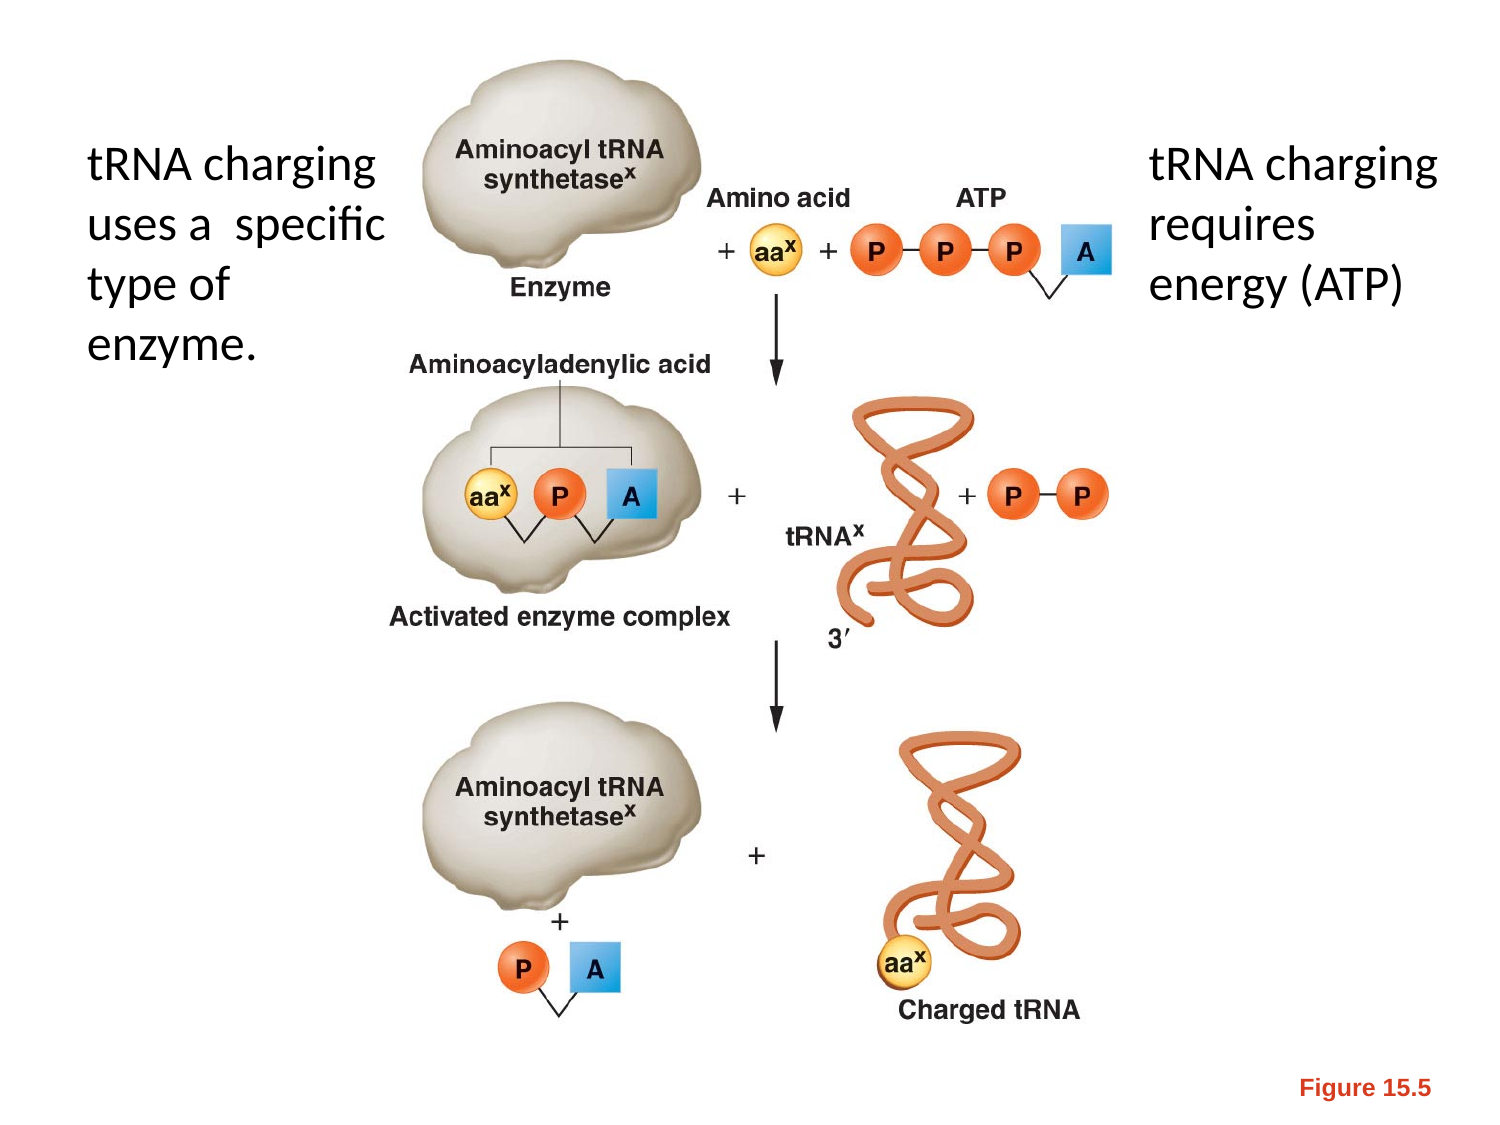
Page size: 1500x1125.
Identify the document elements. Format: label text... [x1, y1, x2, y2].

text_box tRNA charging requires energy (ATP) [1138, 123, 1471, 319]
text_box Figure 15.5 [1011, 1064, 1500, 1109]
picture [365, 37, 1135, 1038]
text_box tRNA charging uses a specific type of enzyme. [72, 123, 360, 379]
